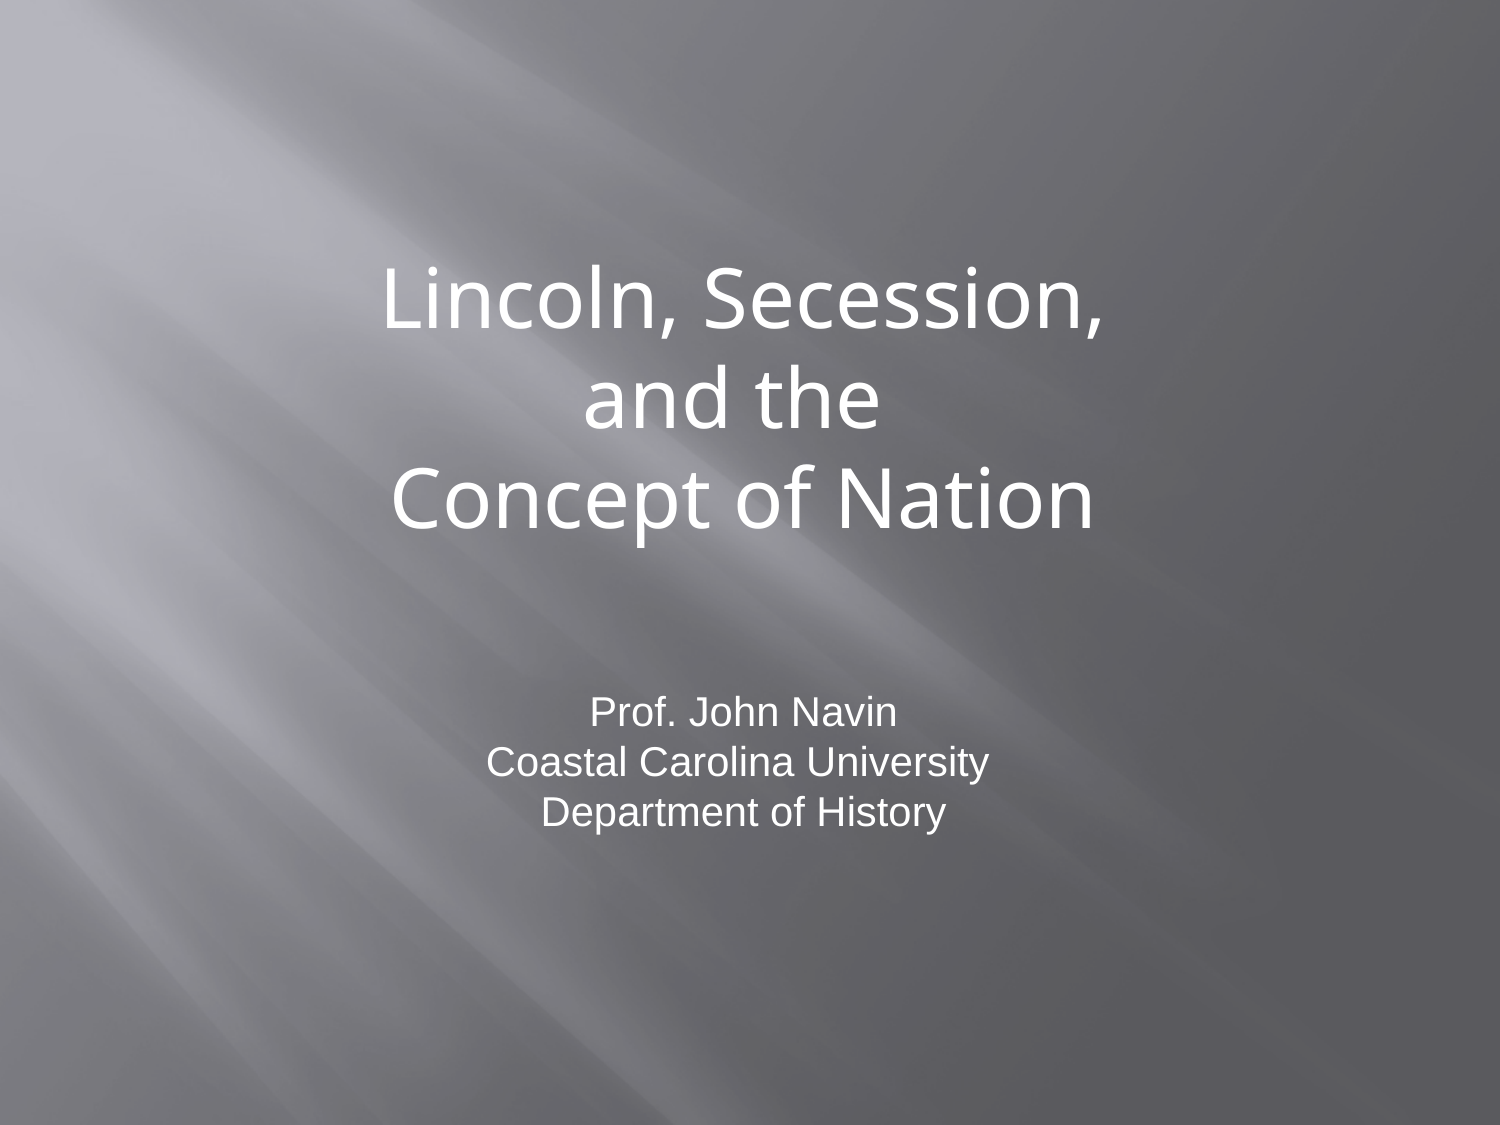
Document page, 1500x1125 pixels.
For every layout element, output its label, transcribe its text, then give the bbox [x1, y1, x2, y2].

text_box Lincoln, Secession, and the Concept of Nation Prof. John Navin Coastal Carolina University Department of History [362, 237, 1125, 913]
